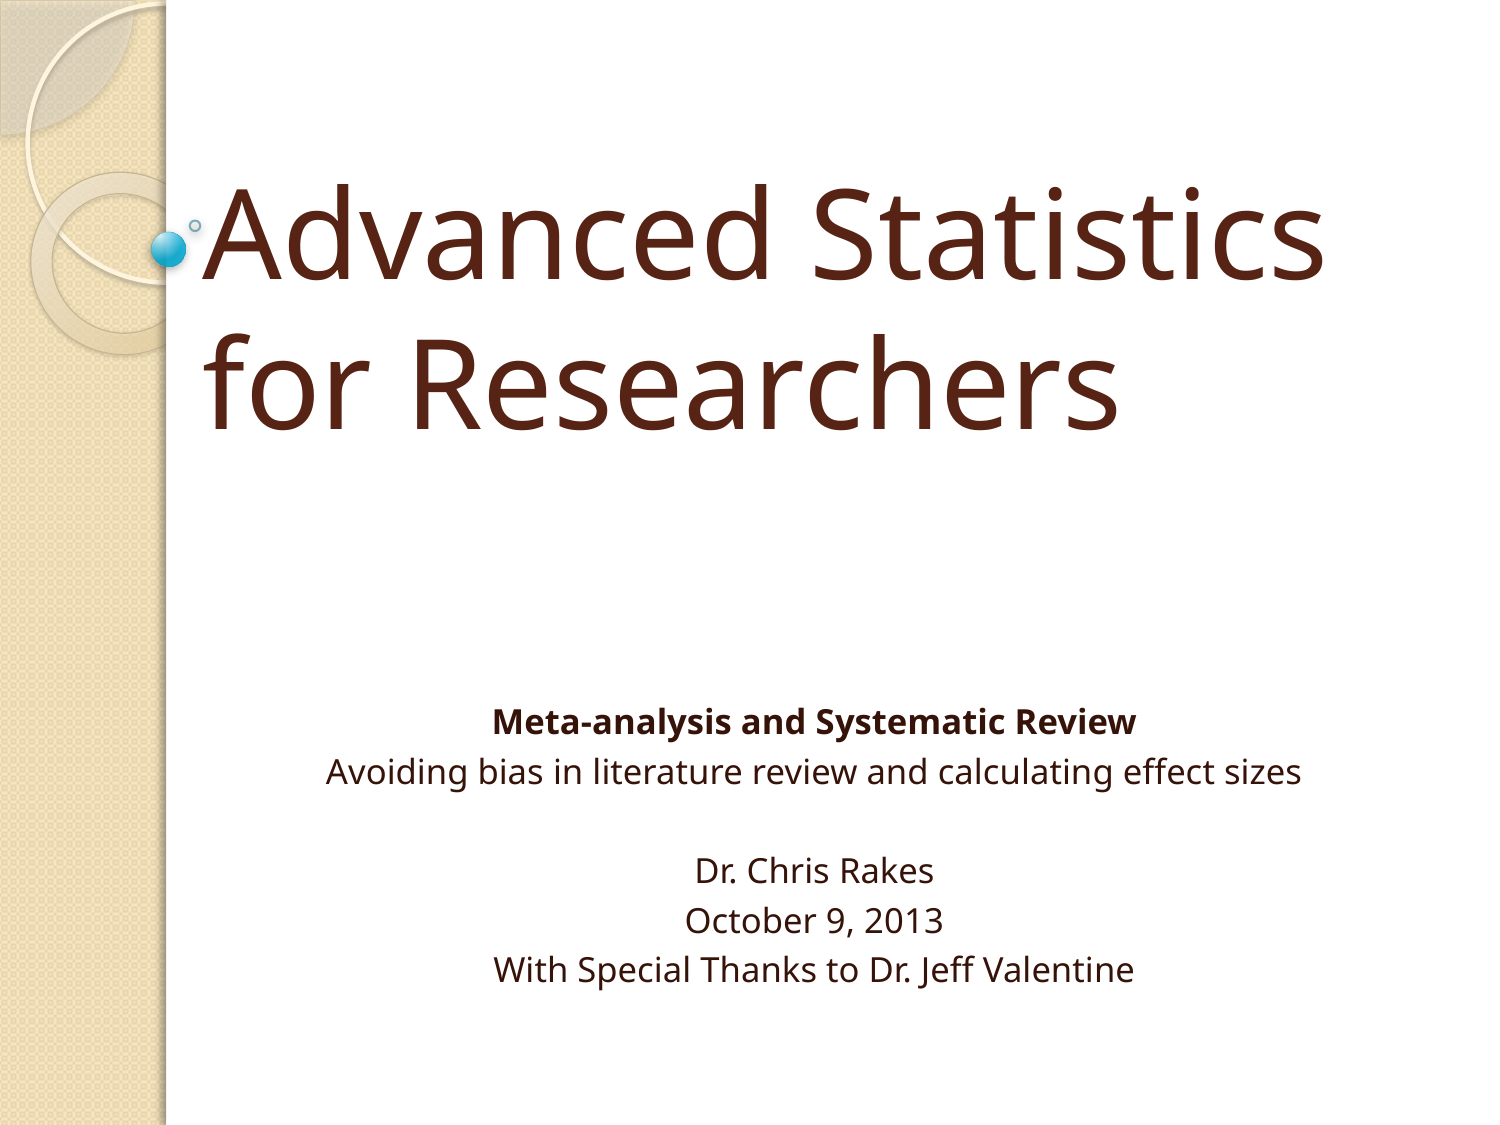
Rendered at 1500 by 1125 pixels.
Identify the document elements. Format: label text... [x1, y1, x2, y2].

title Advanced Statistics for Researchers [187, 299, 1500, 463]
subtitle Meta-analysis and Systematic Review Avoiding bias in literature review and calculating effect sizes Dr. Chris Rakes October 9, 2013 With Special Thanks to Dr. Jeff Valentine [187, 699, 1438, 1000]
